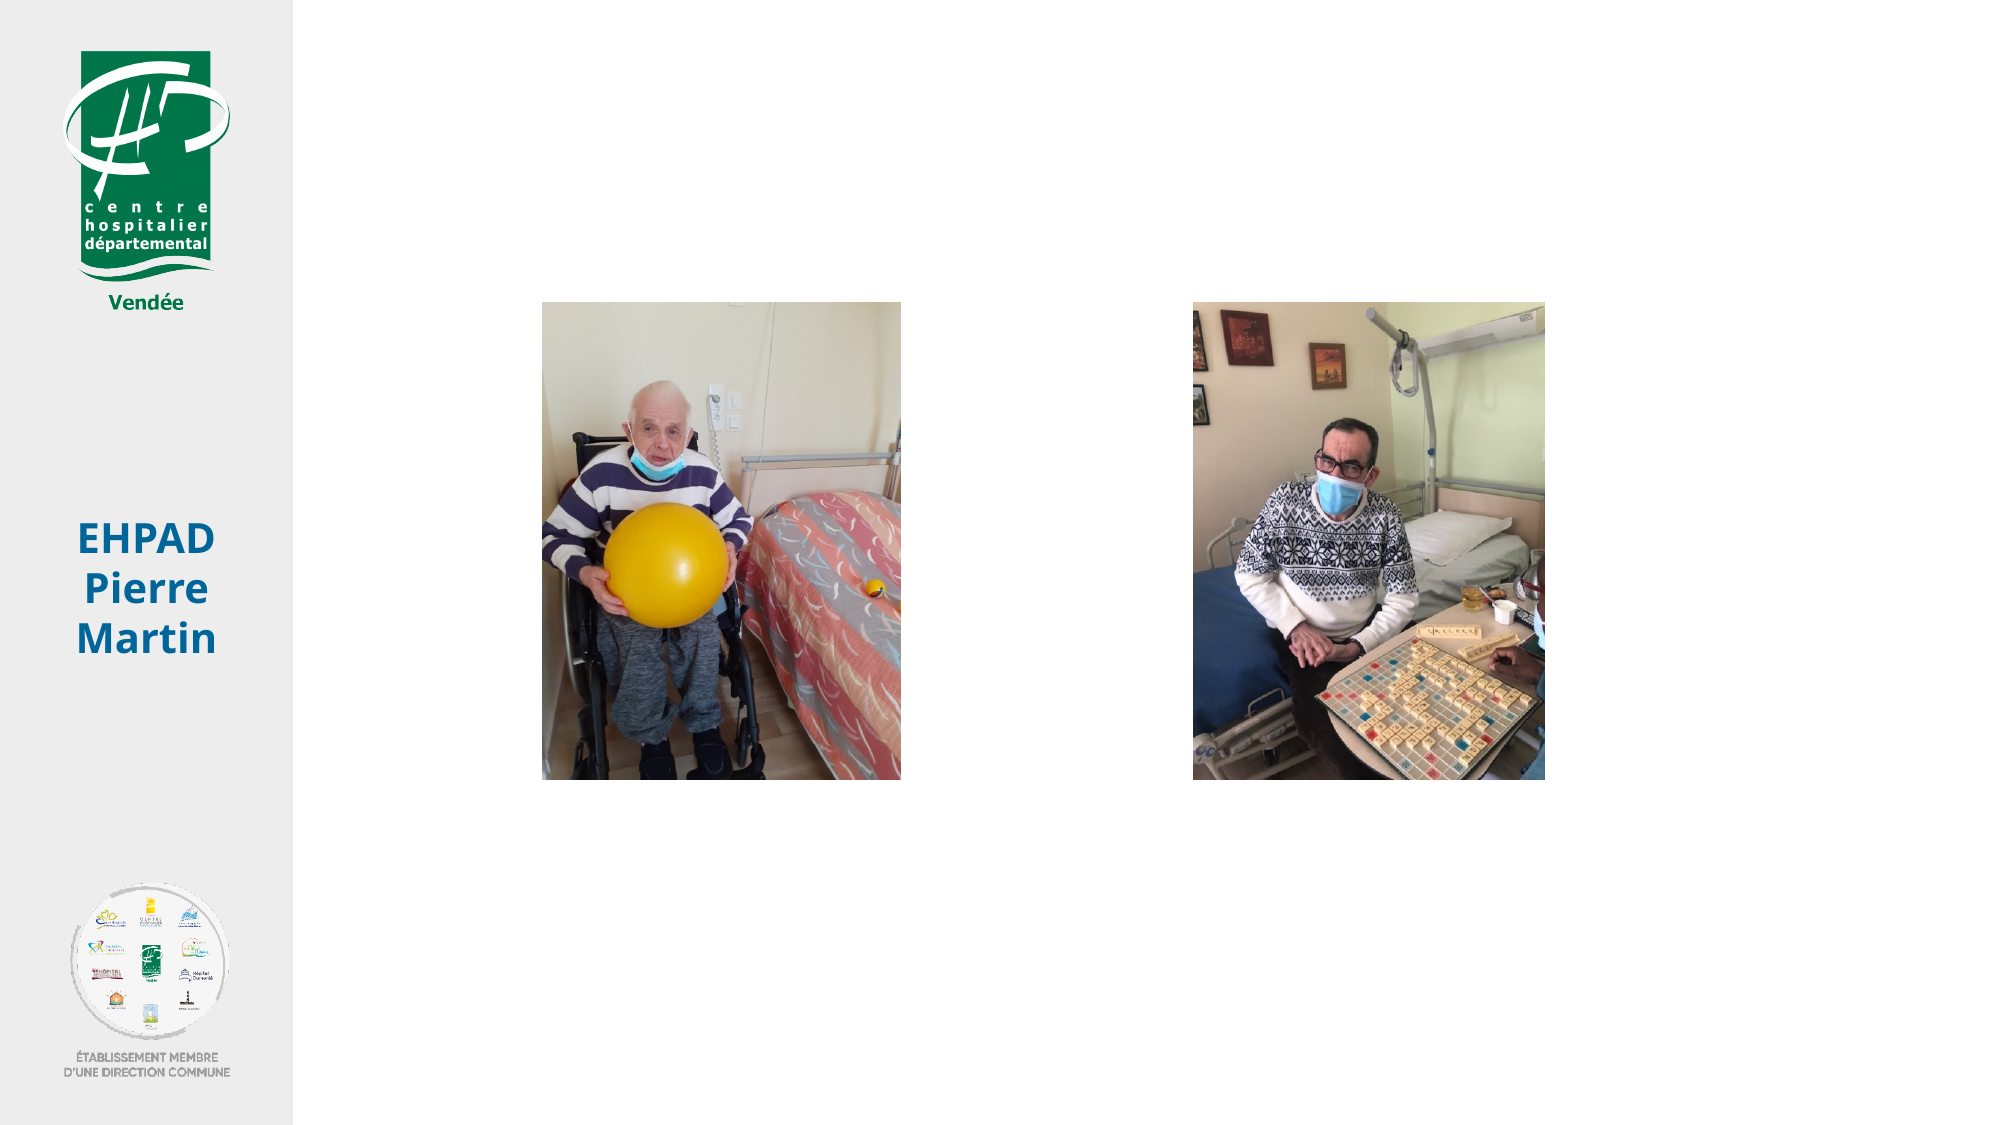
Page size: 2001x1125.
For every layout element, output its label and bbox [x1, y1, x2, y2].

picture [41, 875, 252, 1085]
picture [1193, 302, 1545, 780]
picture [63, 51, 230, 318]
picture [542, 302, 901, 780]
